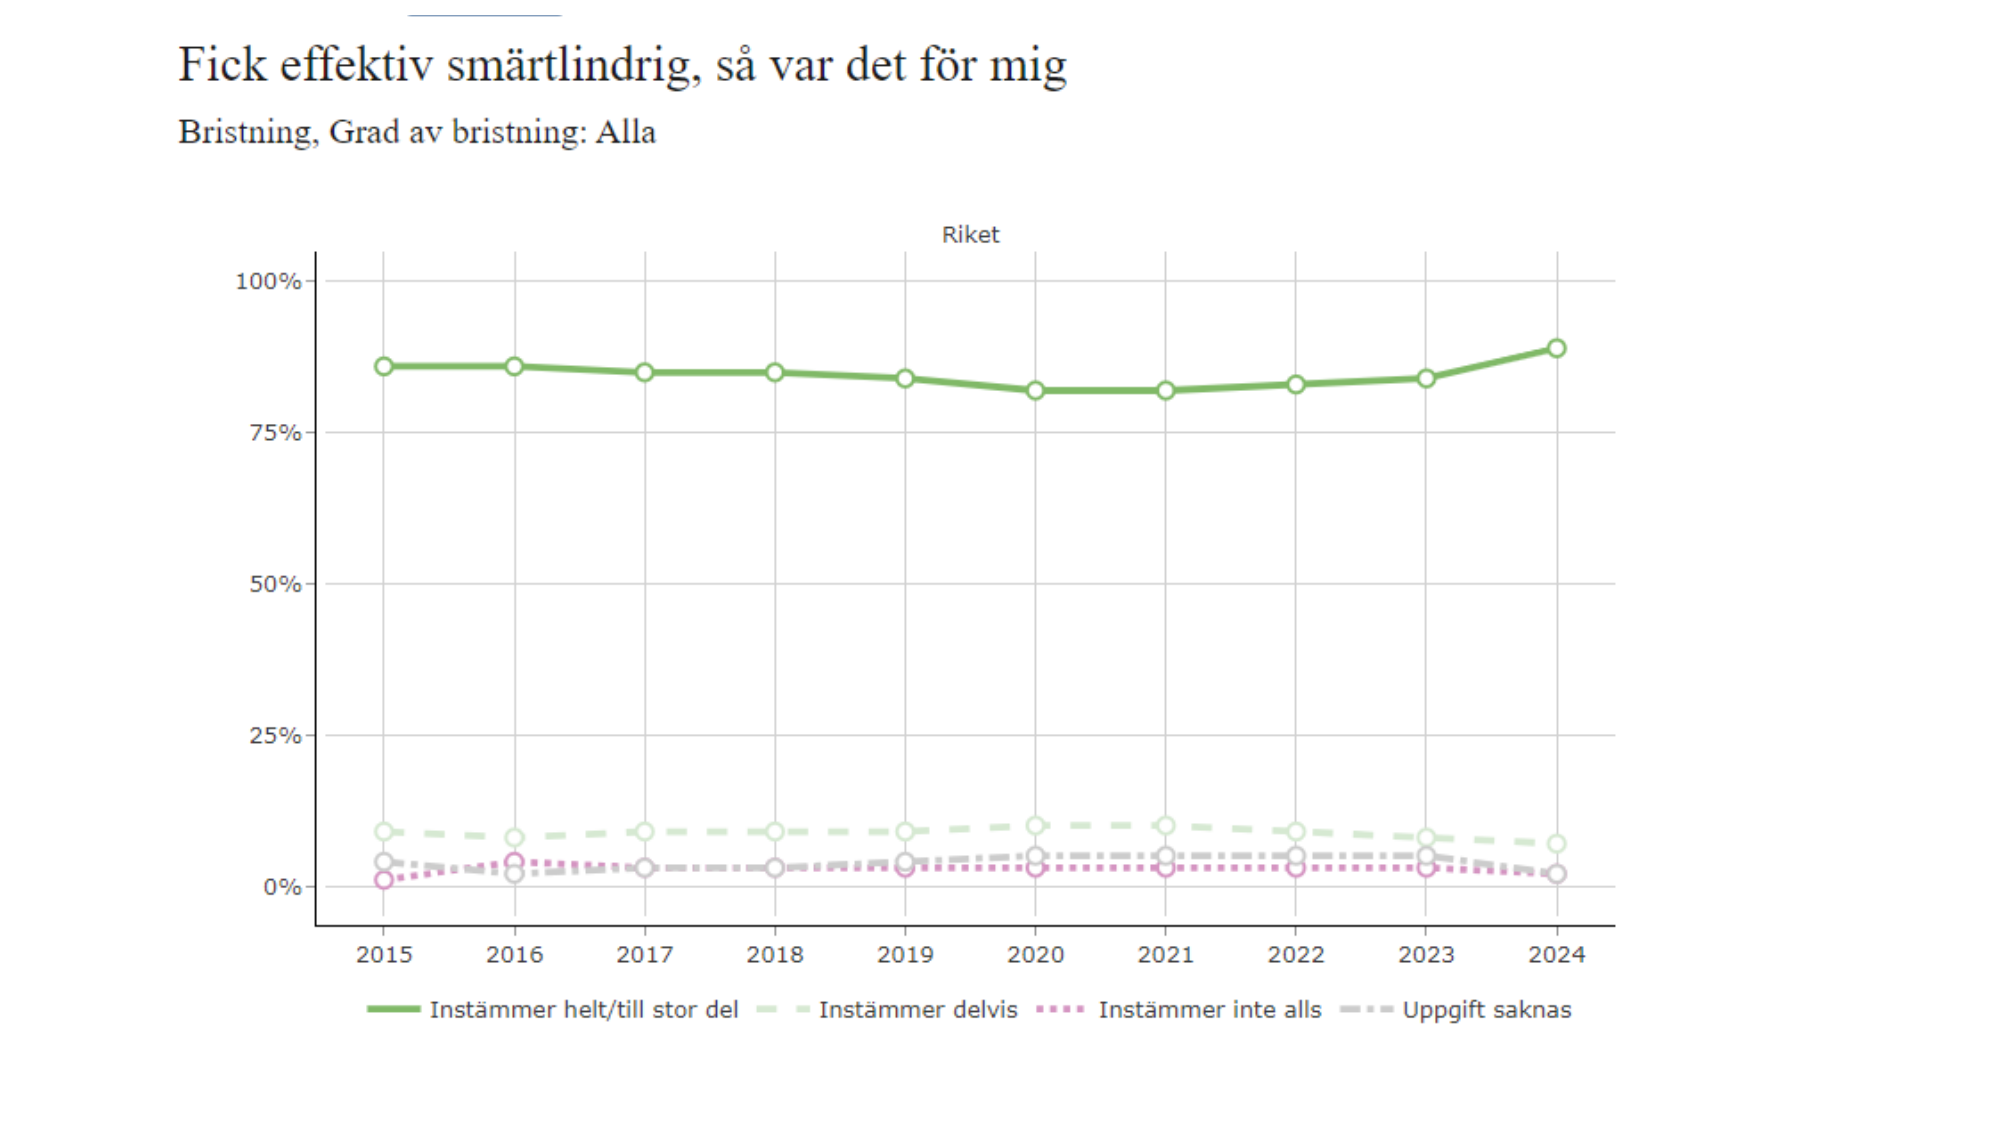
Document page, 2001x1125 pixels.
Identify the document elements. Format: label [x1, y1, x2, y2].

list [153, 14, 1713, 1125]
